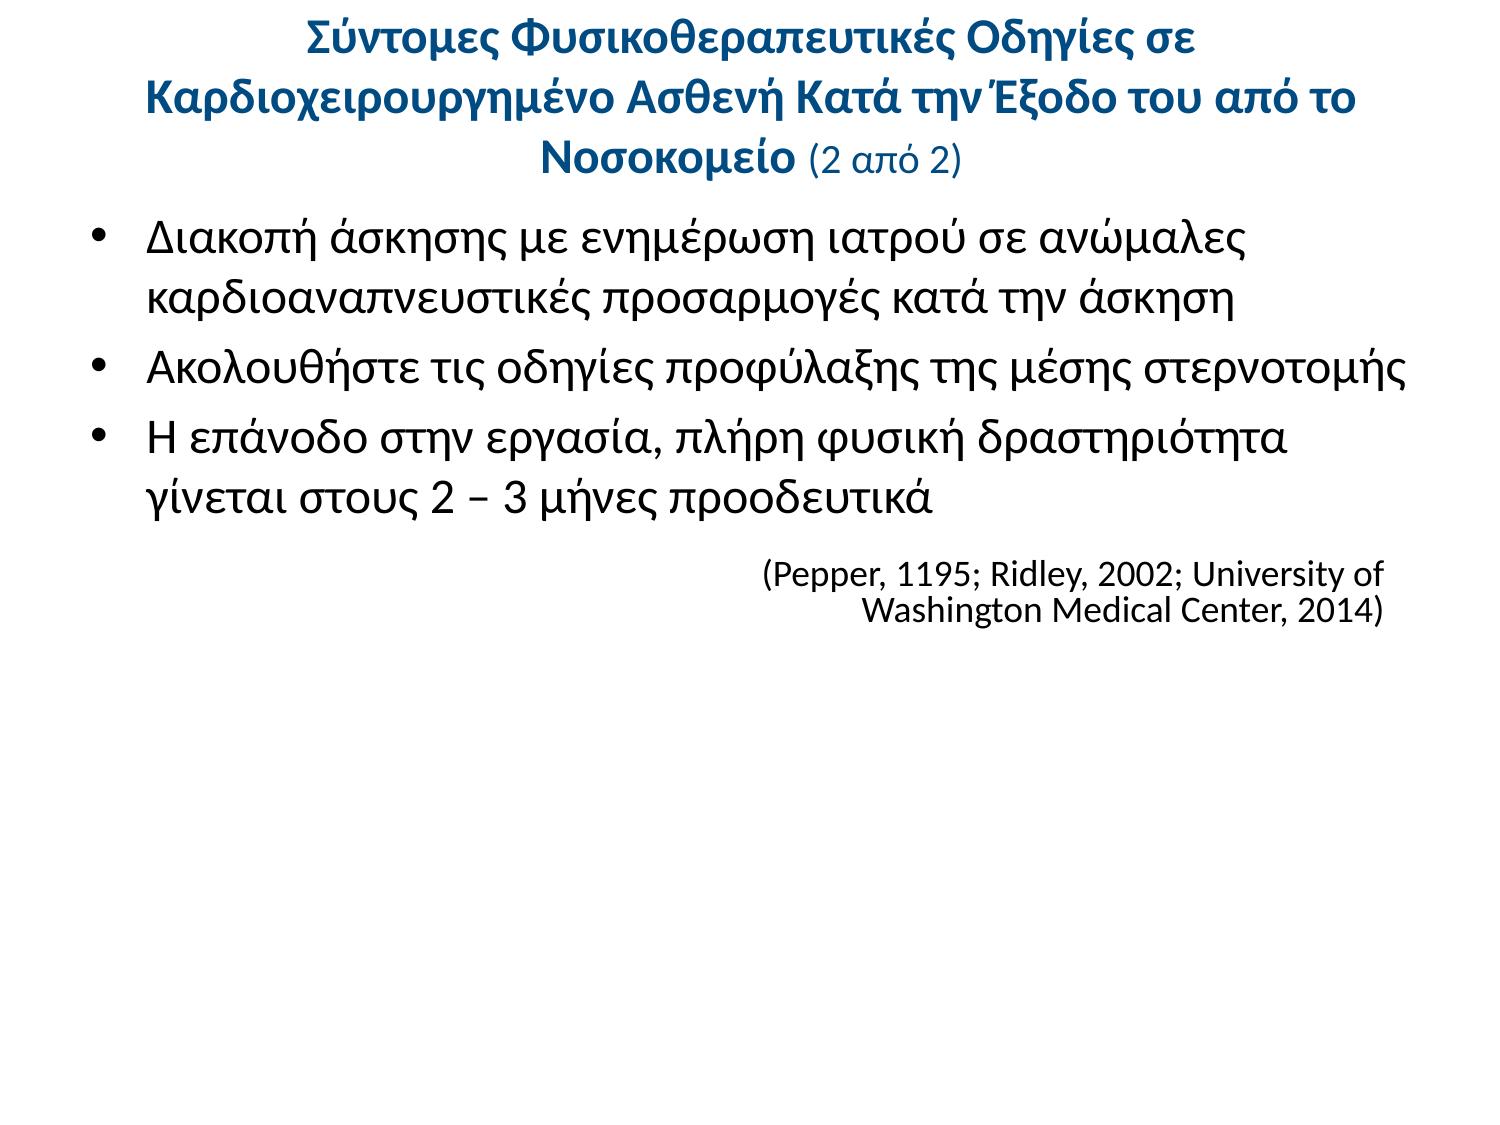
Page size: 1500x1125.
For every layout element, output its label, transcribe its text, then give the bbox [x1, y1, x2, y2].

list Διακοπή άσκησης με ενημέρωση ιατρού σε ανώμαλες καρδιοαναπνευστικές προσαρμογές κατά την άσκηση Ακολουθήστε τις οδηγίες προφύλαξης της μέσης στερνοτομής Η επάνοδο στην εργασία, πλήρη φυσική δραστηριότητα γίνεται στους 2 – 3 μήνες προοδευτικά [75, 196, 1425, 1024]
text_box (Pepper, 1195; Ridley, 2002; University of Washington Medical Center, 2014) [620, 550, 1400, 638]
title Σύντομες Φυσικοθεραπευτικές Οδηγίες σε Καρδιοχειρουργημένο Ασθενή Κατά την Έξοδο του από το Νοσοκομείο (2 από 2) [76, 19, 1427, 169]
